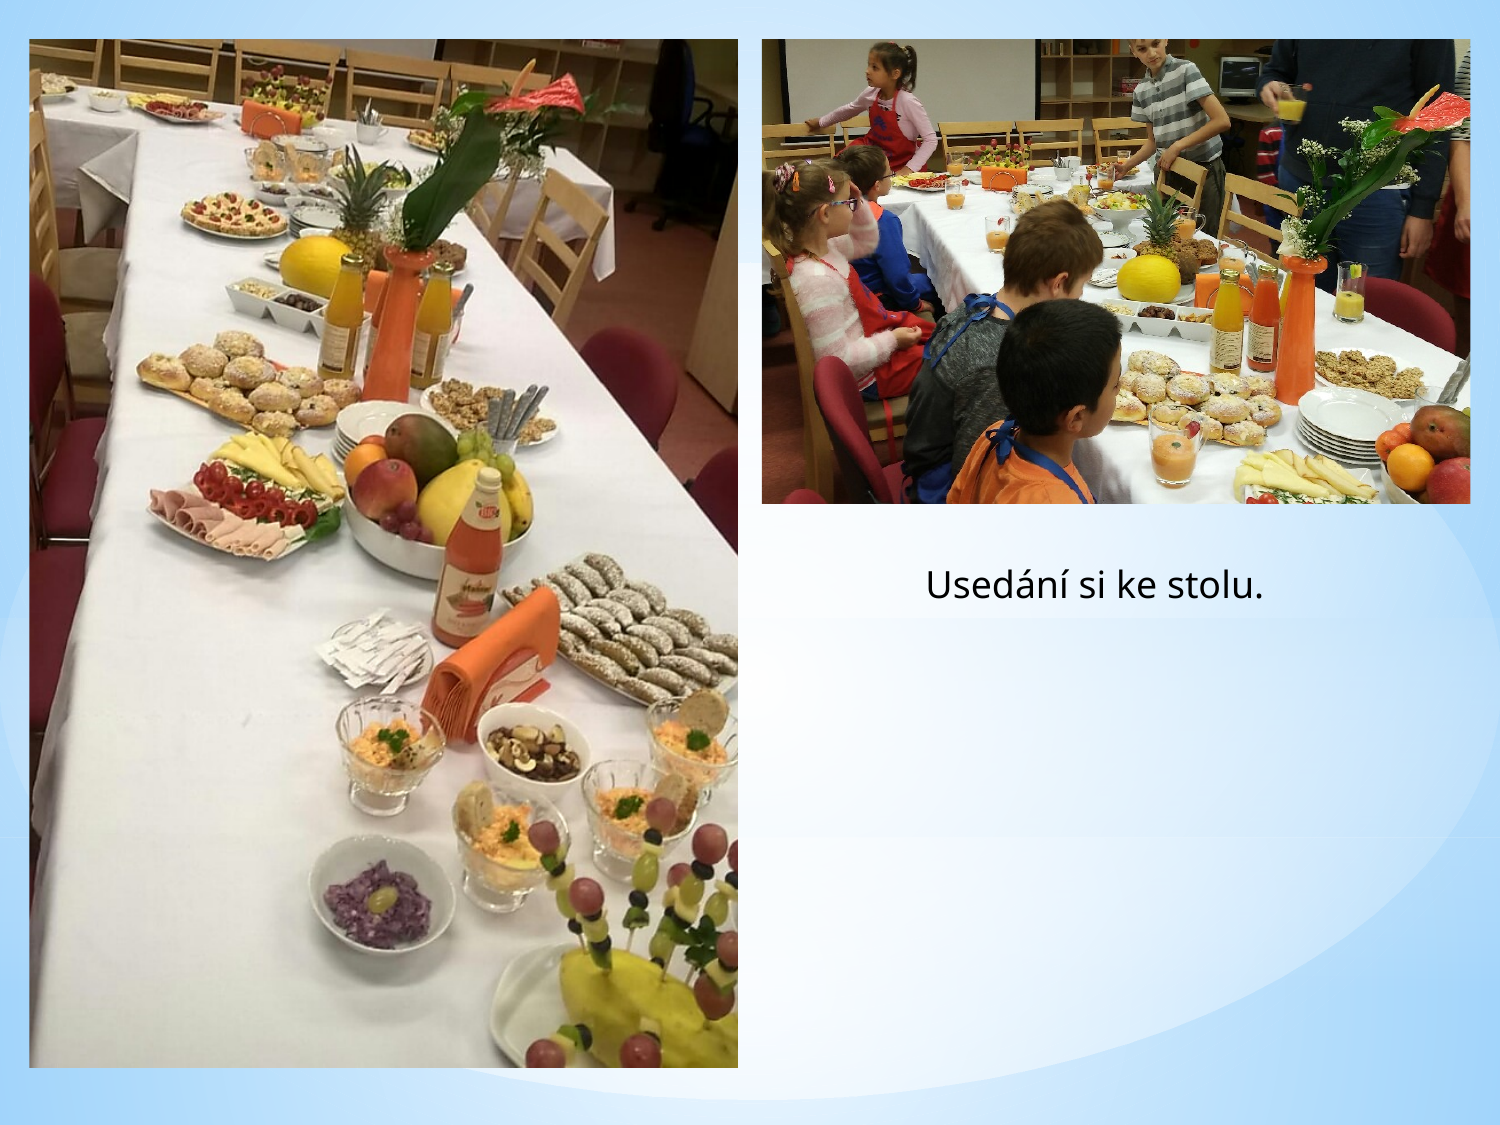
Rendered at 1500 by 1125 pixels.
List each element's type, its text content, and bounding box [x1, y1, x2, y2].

picture [761, 39, 1471, 504]
picture [29, 39, 739, 1069]
text_box Usedání si ke stolu. [910, 553, 1280, 614]
